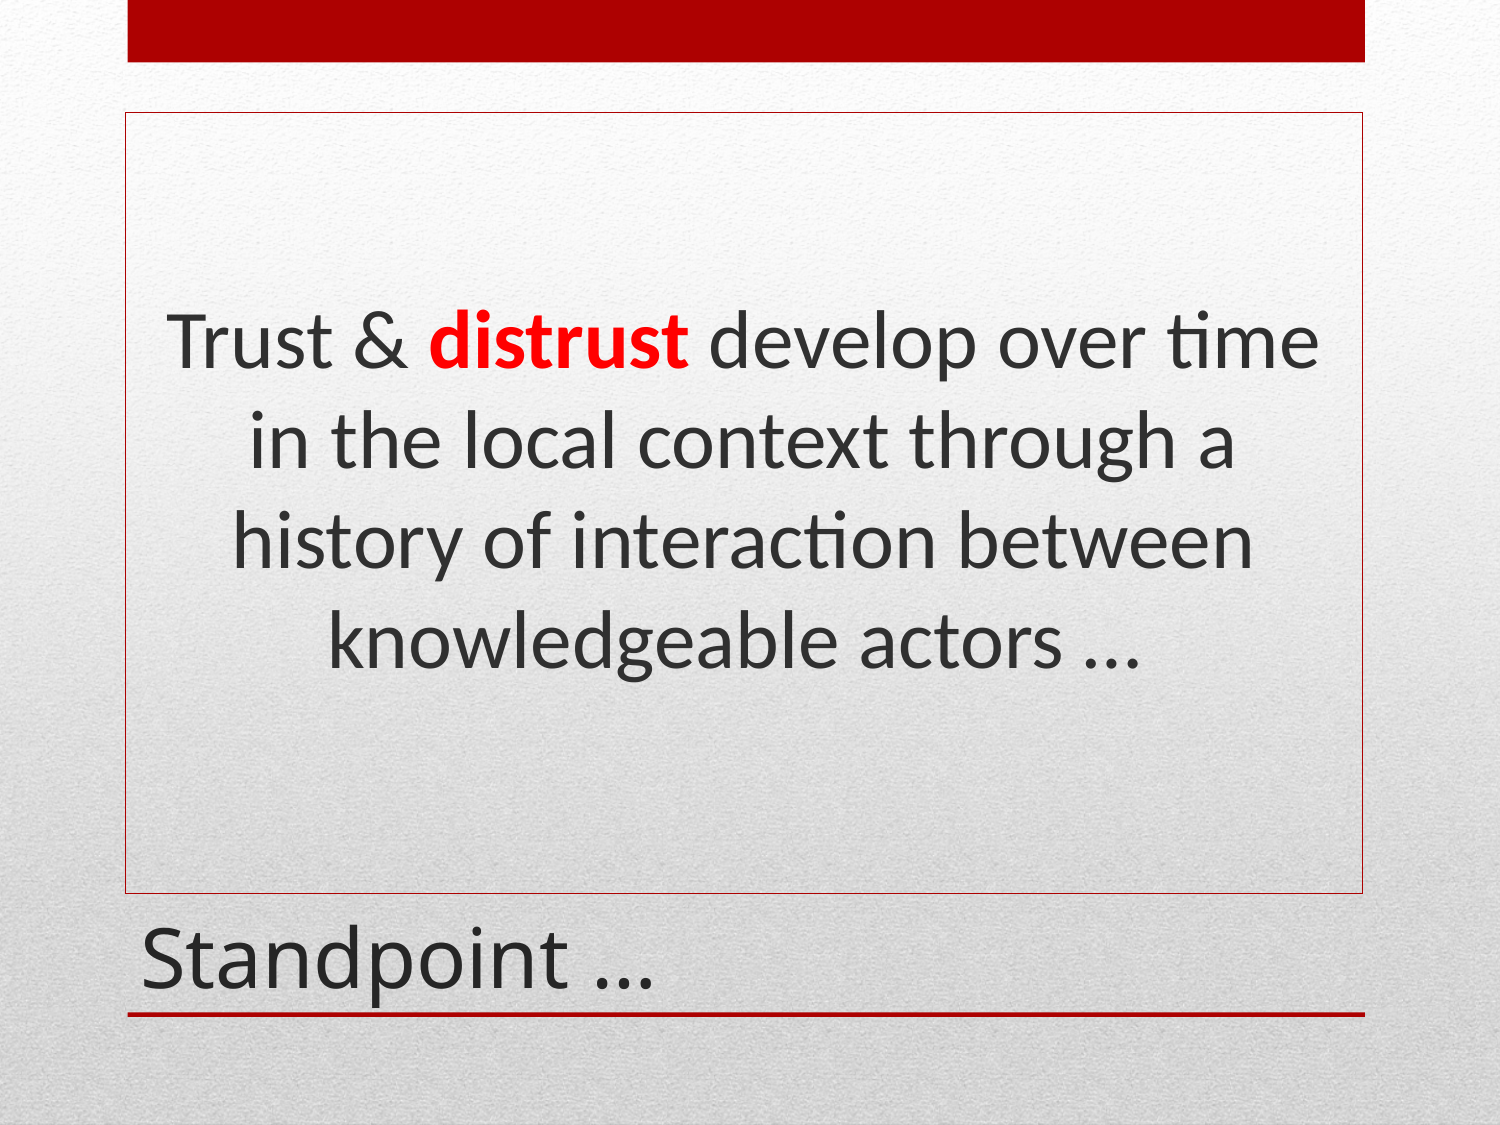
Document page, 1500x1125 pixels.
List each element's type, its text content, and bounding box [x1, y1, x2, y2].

title Standpoint … [125, 905, 1365, 1013]
list Trust & distrust develop over time in the local context through a history of interaction between knowledgeable actors … [125, 112, 1363, 894]
